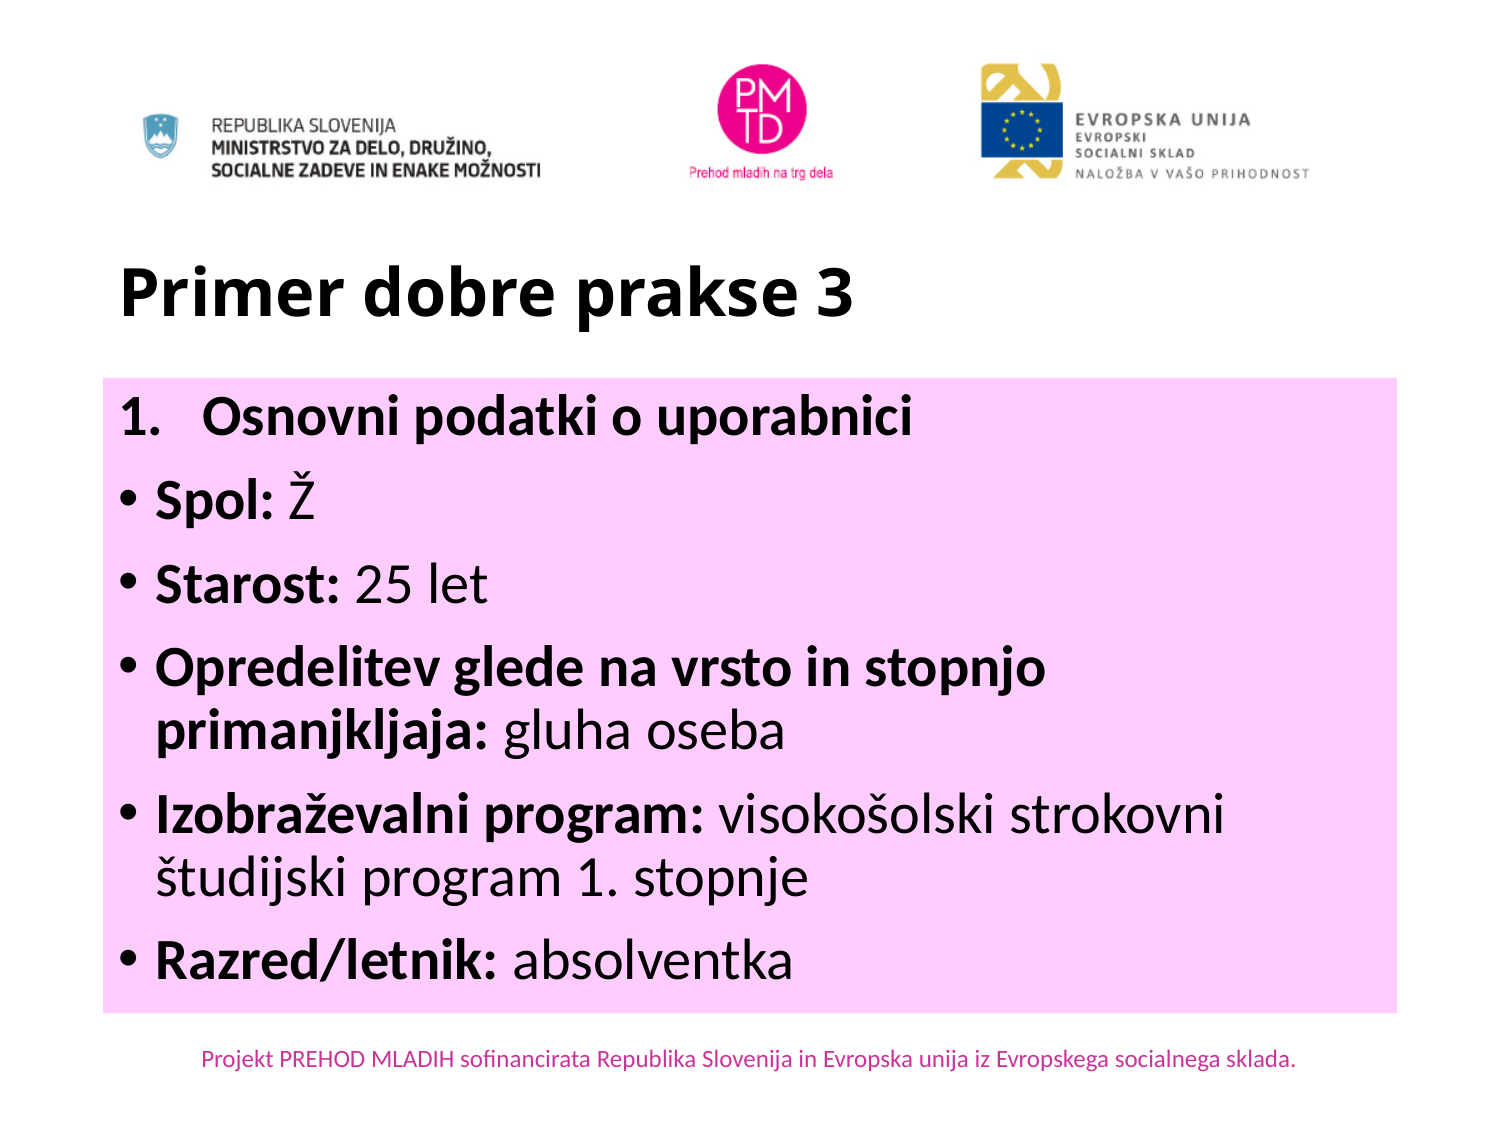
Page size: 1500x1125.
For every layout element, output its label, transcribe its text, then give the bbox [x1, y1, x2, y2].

title Primer dobre prakse 3 [103, 257, 1397, 333]
picture [111, 4, 1352, 242]
list Osnovni podatki o uporabnici Spol: Ž Starost: 25 let Opredelitev glede na vrsto in stopnjo primanjkljaja: gluha oseba Izobraževalni program: visokošolski strokovni študijski program 1. stopnje Razred/letnik: absolventka [103, 377, 1397, 1014]
footer Projekt PREHOD MLADIH sofinancirata Republika Slovenija in Evropska unija iz Evropskega socialnega sklada. [103, 1042, 1397, 1103]
